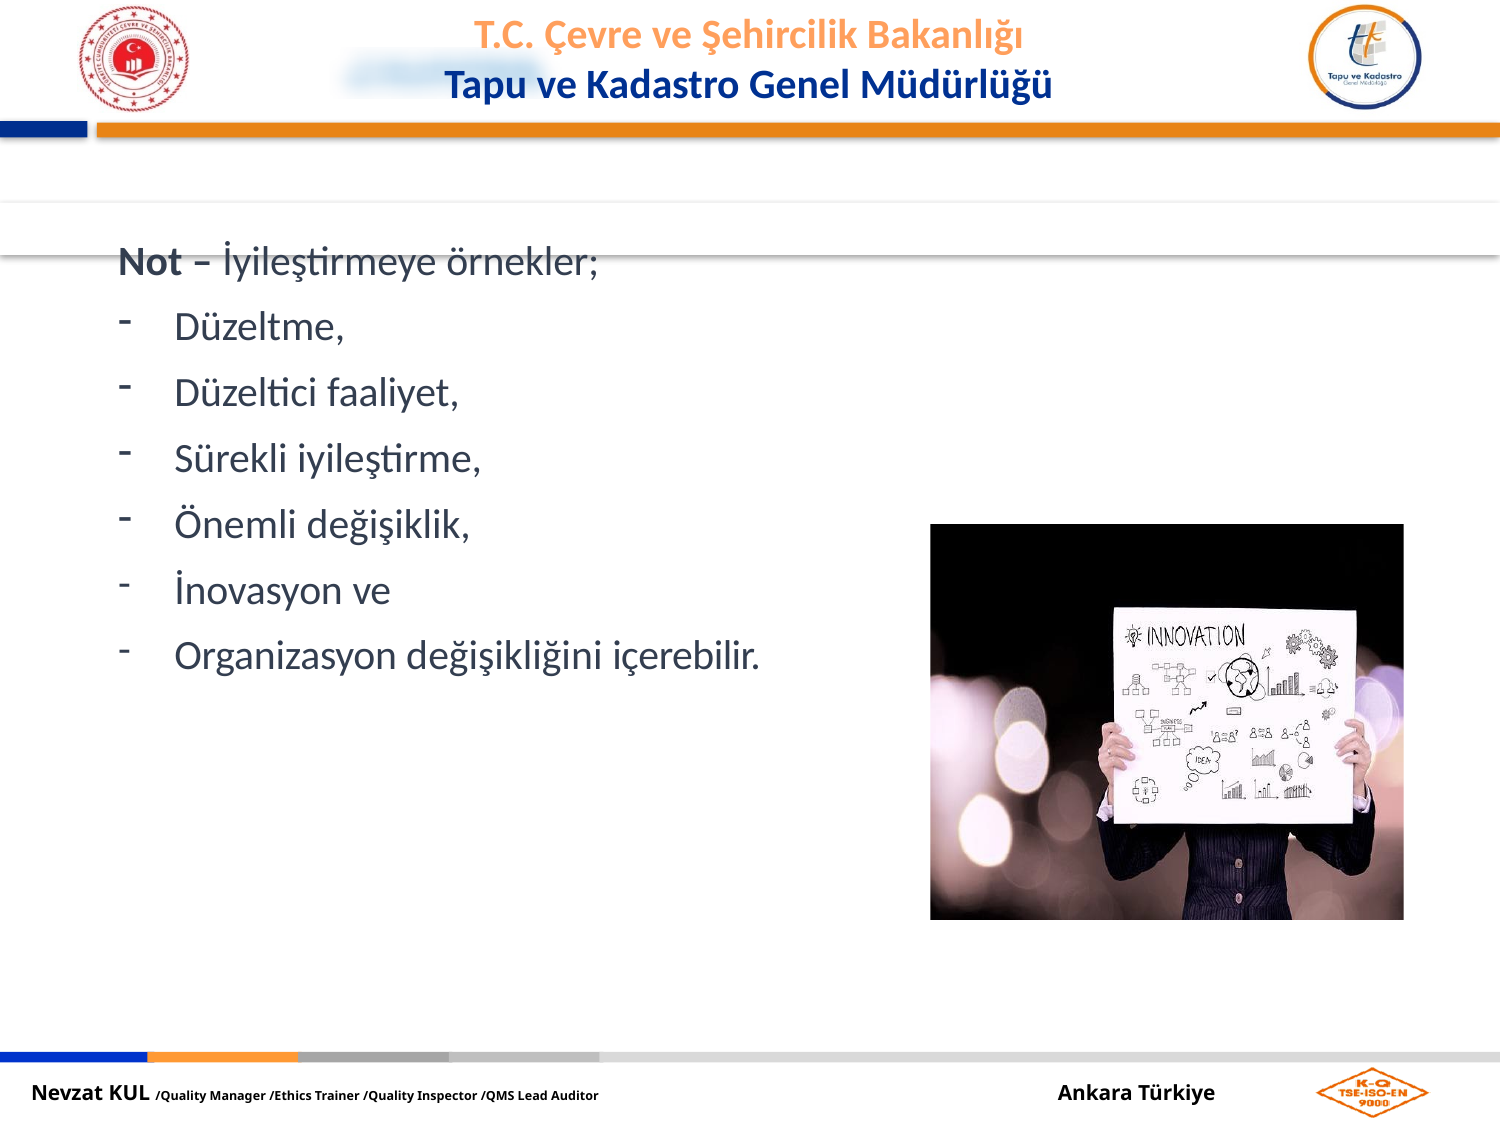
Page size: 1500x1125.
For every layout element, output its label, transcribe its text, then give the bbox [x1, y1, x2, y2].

text_box Not – İyileştirmeye örnekler; Düzeltme, Düzeltici faaliyet, Sürekli iyileştirme, Önemli değişiklik, İnovasyon ve Organizasyon değişikliğini içerebilir. [115, 233, 772, 679]
picture [1299, 0, 1430, 118]
picture [77, 4, 190, 113]
text_box [930, 524, 1404, 920]
picture [1315, 1067, 1431, 1118]
